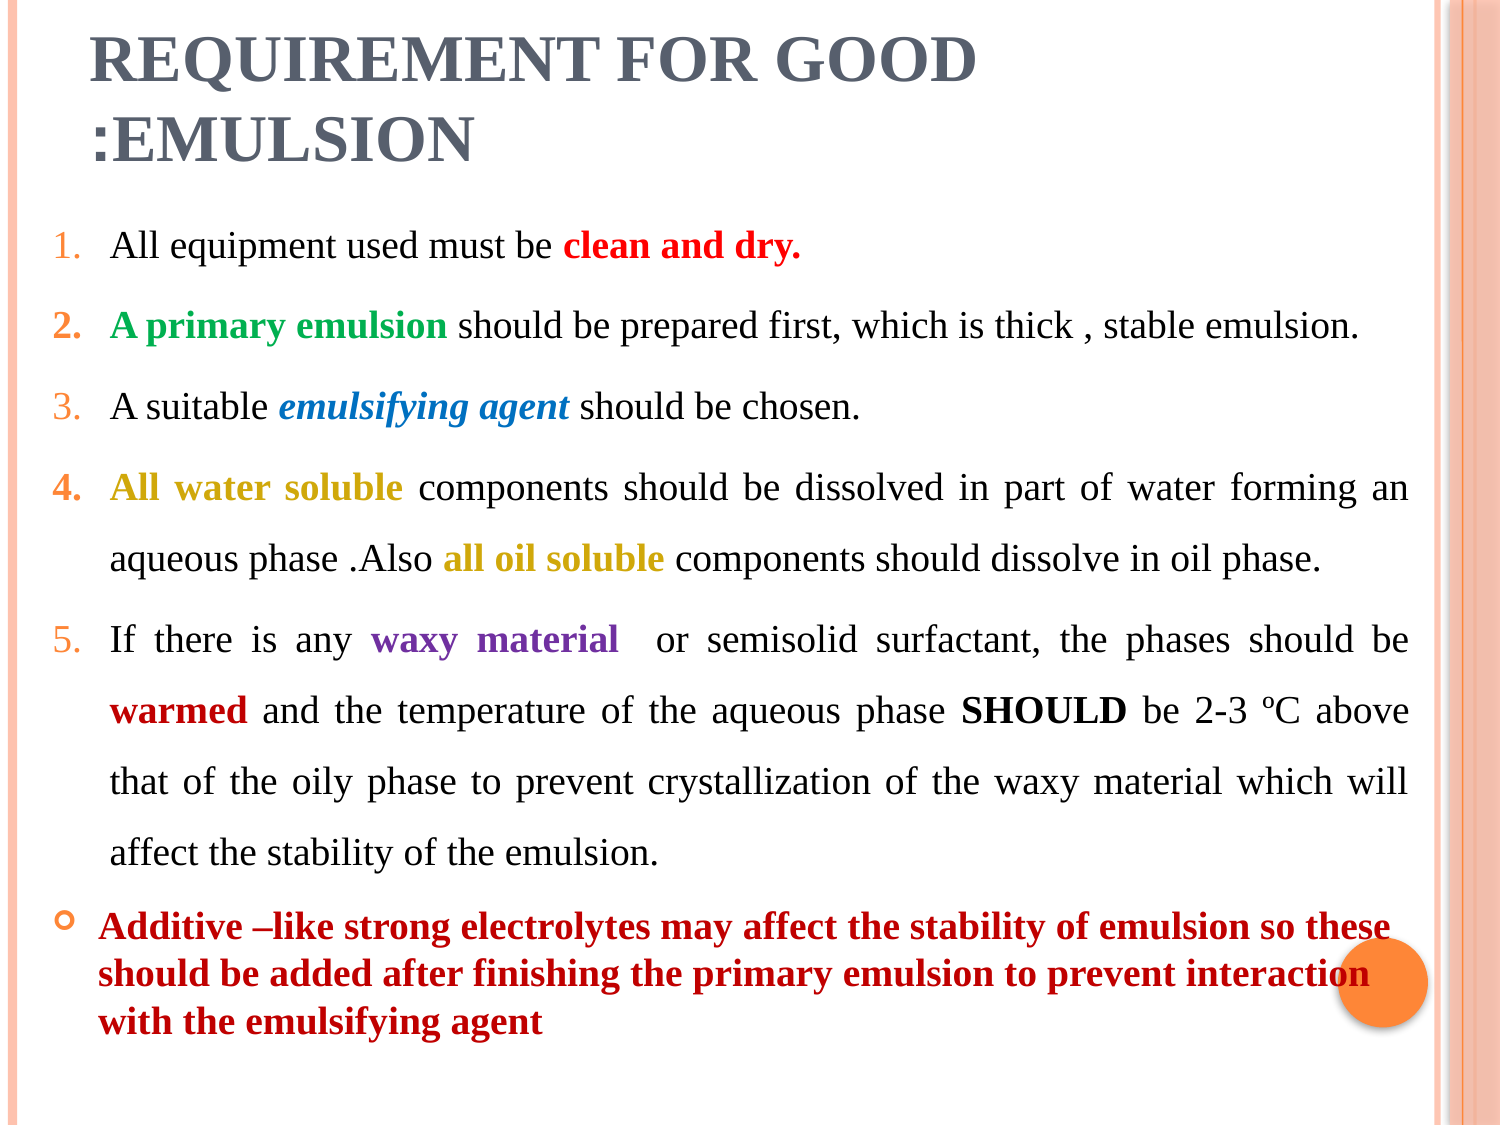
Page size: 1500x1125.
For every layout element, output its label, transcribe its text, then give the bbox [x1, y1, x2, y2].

title Requirement for good emulsion: [75, 45, 1300, 187]
list All equipment used must be clean and dry. A primary emulsion should be prepared first, which is thick , stable emulsion. A suitable emulsifying agent should be chosen. All water soluble components should be dissolved in part of water forming an aqueous phase .Also all oil soluble components should dissolve in oil phase. If there is any waxy material or semisolid surfactant, the phases should be warmed and the temperature of the aqueous phase SHOULD be 2-3 ºC above that of the oily phase to prevent crystallization of the waxy material which will affect the stability of the emulsion. Additive –like strong electrolytes may affect the stability of emulsion so these should be added after finishing the primary emulsion to prevent interaction with the emulsifying agent [37, 187, 1425, 1062]
